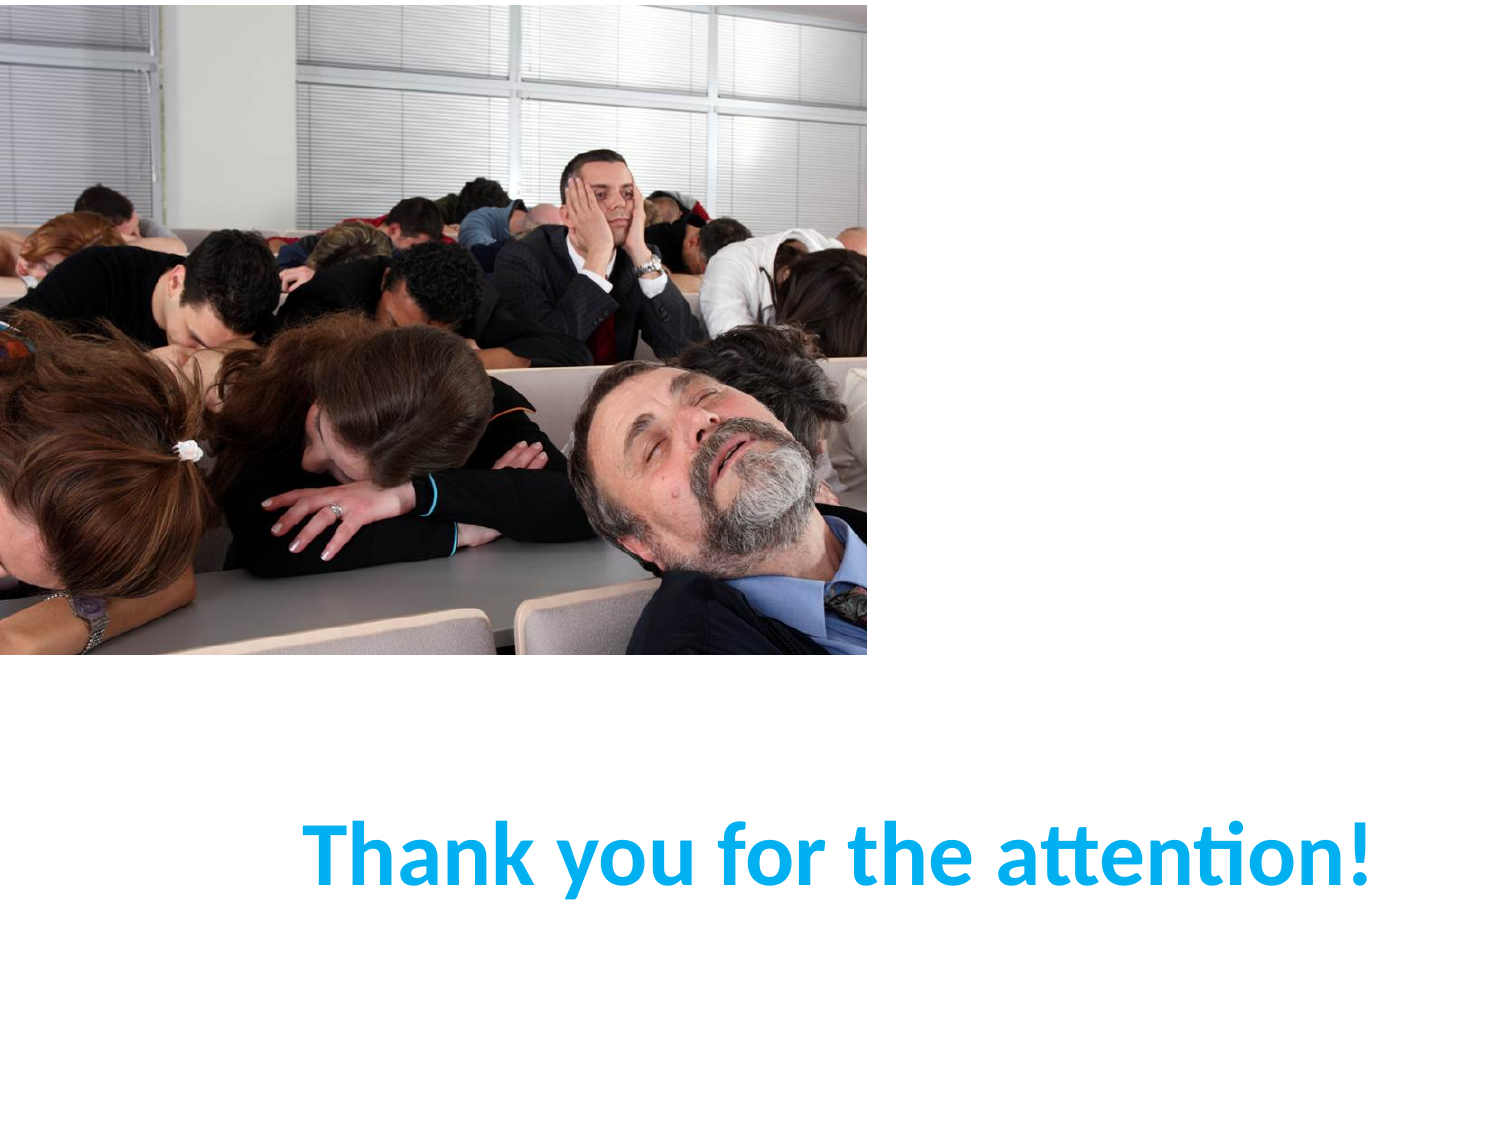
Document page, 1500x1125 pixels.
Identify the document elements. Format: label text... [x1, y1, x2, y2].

picture [0, 5, 867, 656]
text_box Thank you for the attention! [287, 786, 1446, 912]
